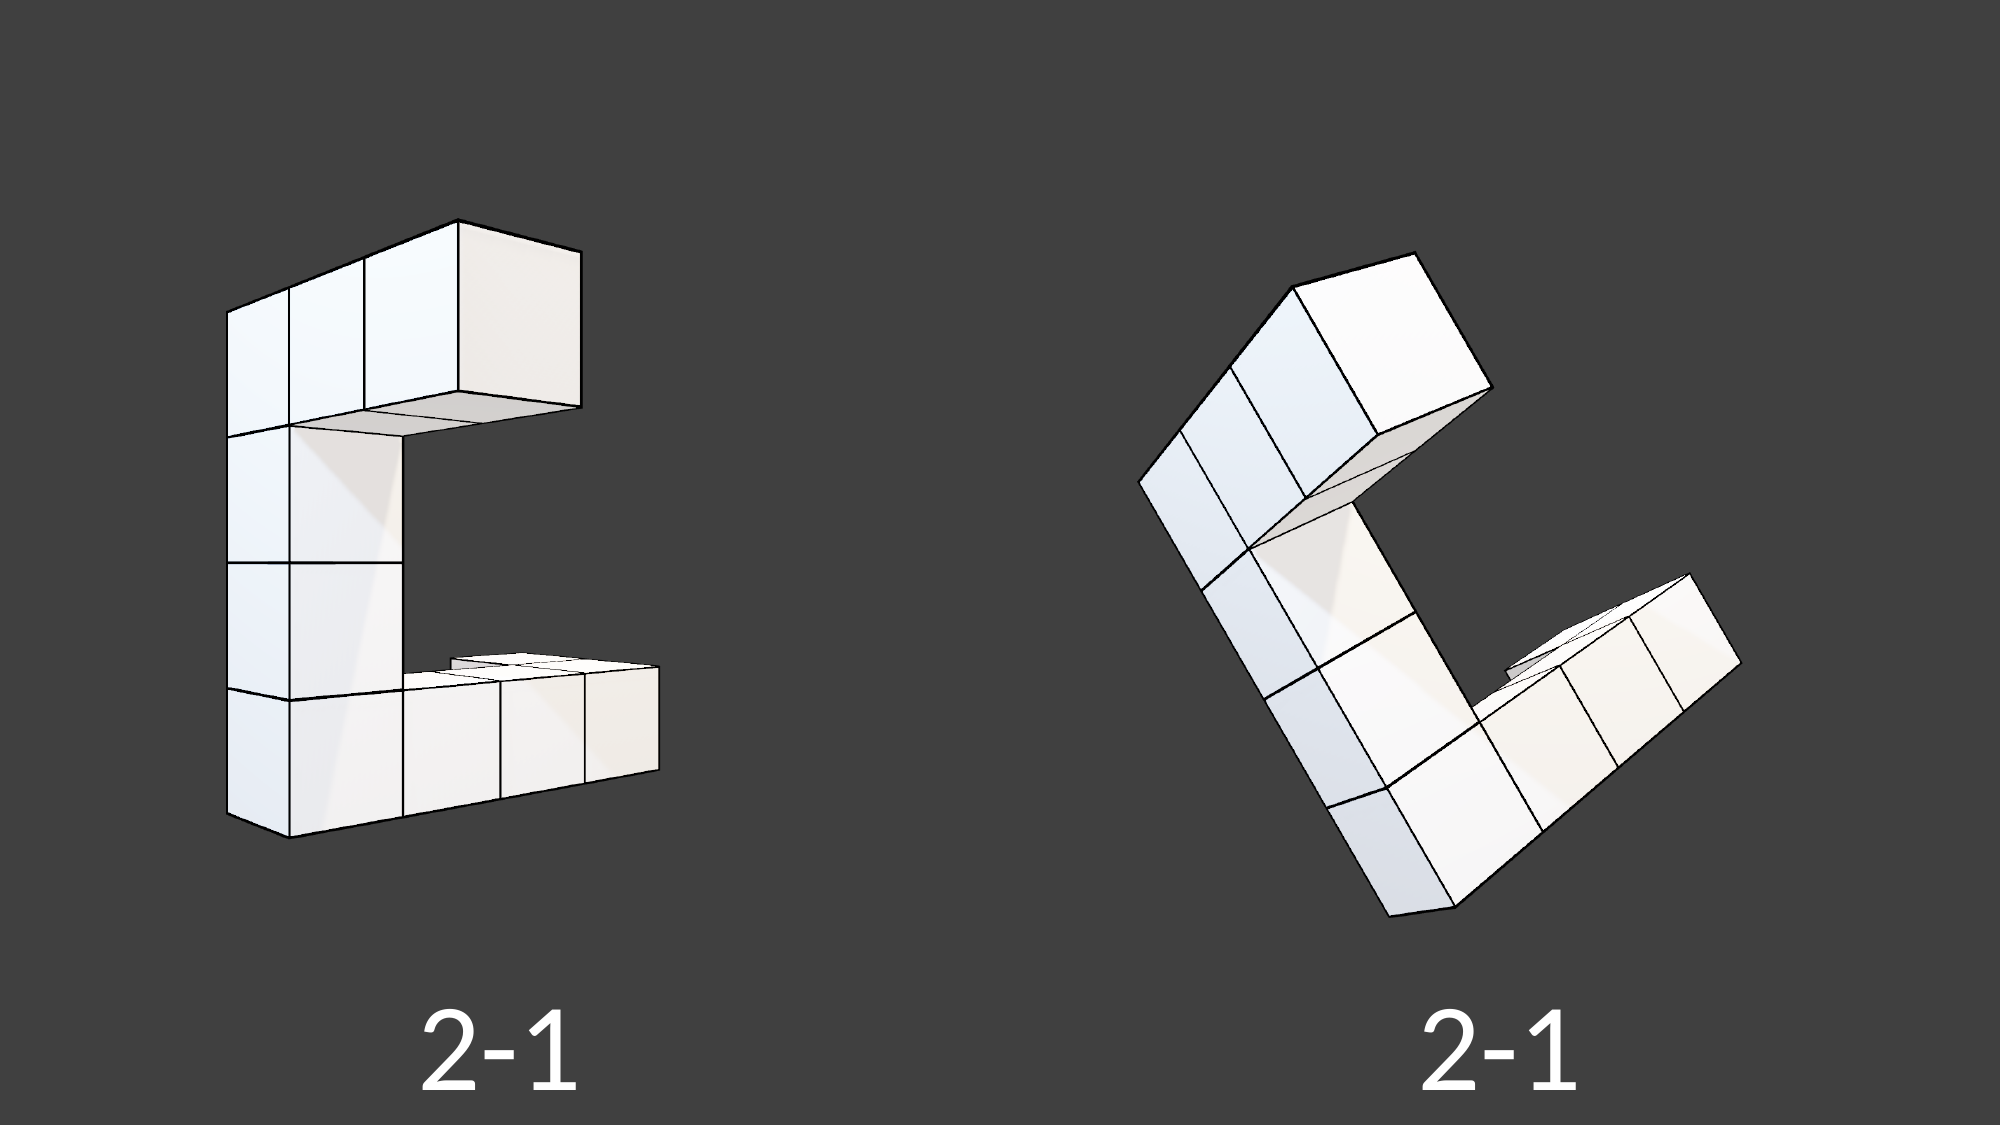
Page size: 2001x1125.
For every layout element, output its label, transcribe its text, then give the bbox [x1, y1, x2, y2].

picture [1137, 207, 1863, 918]
text_box 2-1 [402, 958, 598, 1124]
text_box 2-1 [1402, 958, 1597, 1124]
picture [226, 218, 774, 907]
